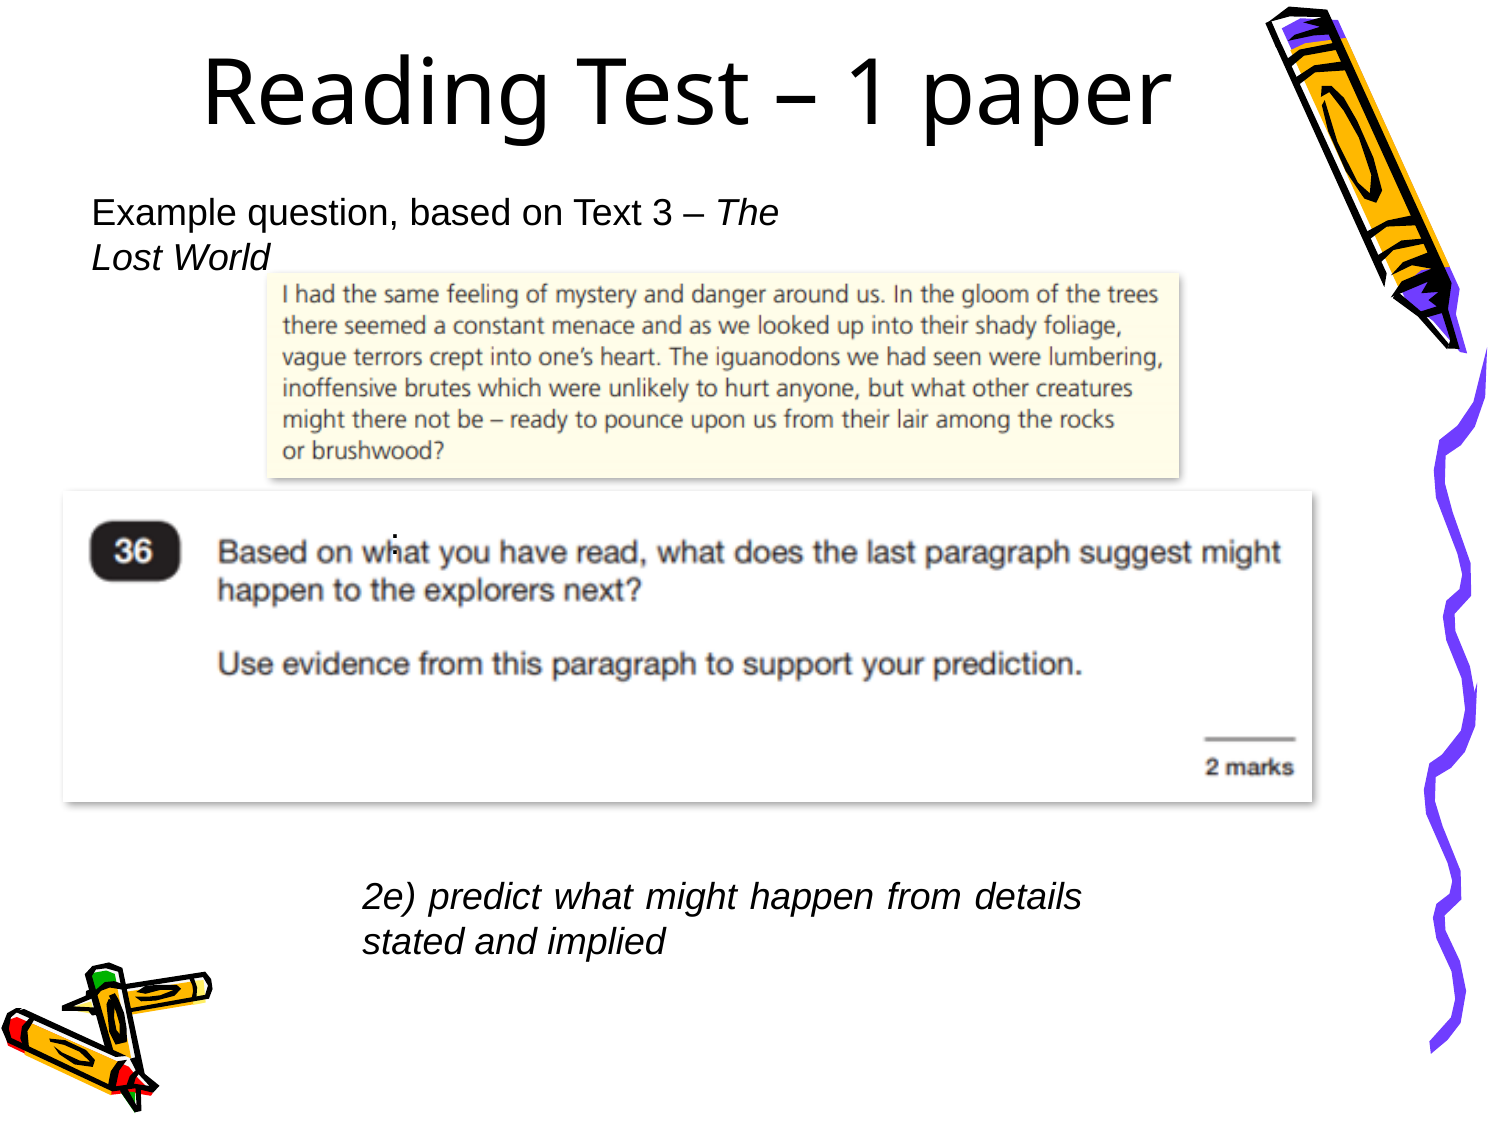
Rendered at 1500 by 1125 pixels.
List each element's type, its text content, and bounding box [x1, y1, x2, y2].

text_box 2e) predict what might happen from details stated and implied [347, 864, 1098, 970]
text_box Example question, based on Text 3 – The Lost World [76, 180, 827, 286]
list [266, 272, 1179, 478]
title Reading Test – 1 paper [123, 0, 1251, 151]
picture [62, 491, 1313, 802]
